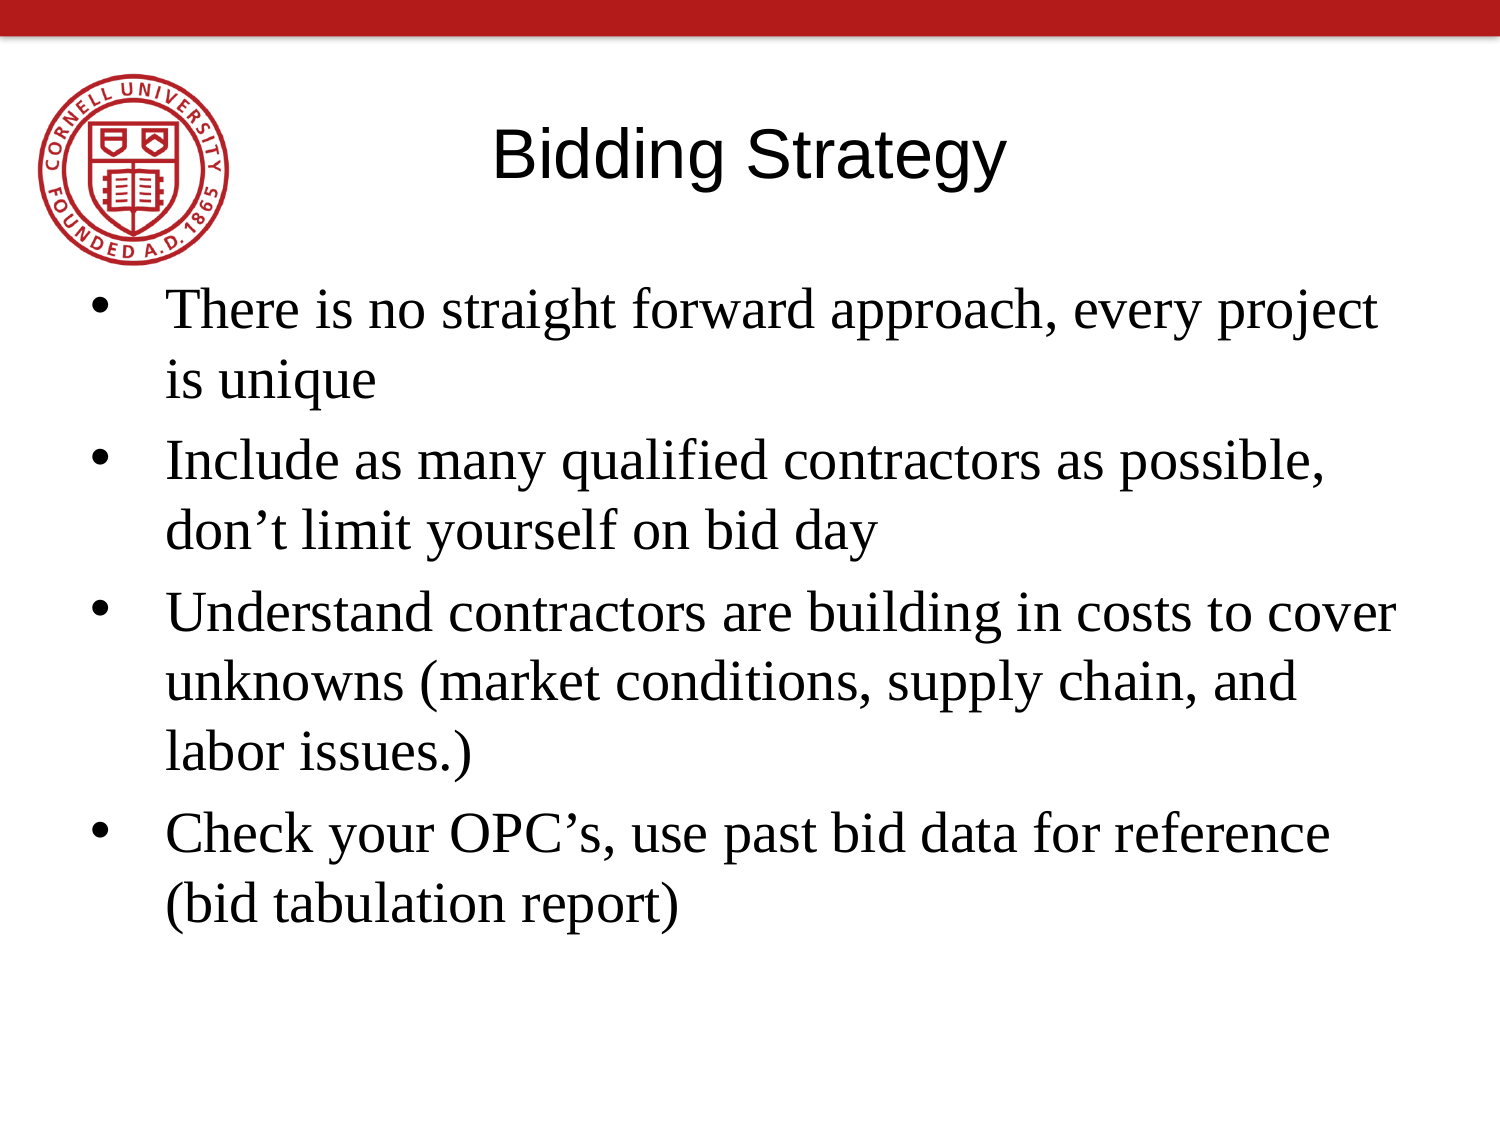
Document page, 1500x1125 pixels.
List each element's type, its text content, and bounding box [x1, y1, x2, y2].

title Bidding Strategy [0, 99, 1500, 200]
picture [29, 65, 257, 99]
picture [29, 200, 257, 274]
list There is no straight forward approach, every project is unique Include as many qualified contractors as possible, don’t limit yourself on bid day Understand contractors are building in costs to cover unknowns (market conditions, supply chain, and labor issues.) Check your OPC’s, use past bid data for reference (bid tabulation report) [75, 262, 1425, 1025]
